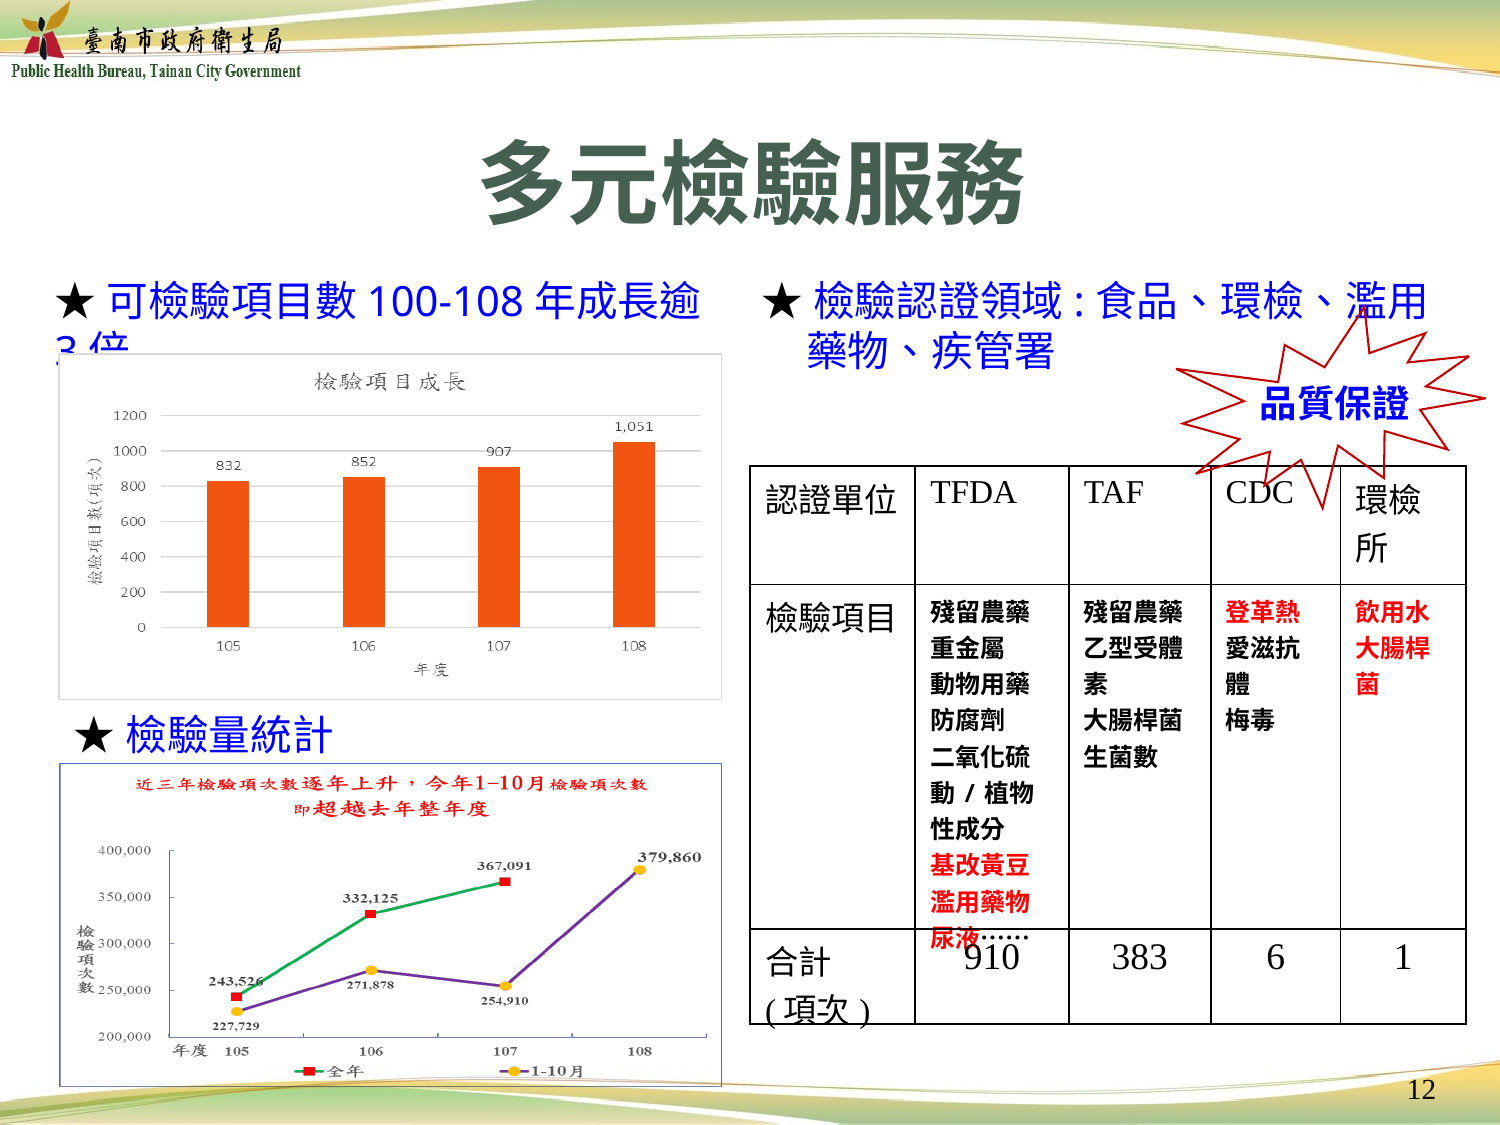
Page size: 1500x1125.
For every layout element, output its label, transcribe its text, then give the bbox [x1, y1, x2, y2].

text_box ★檢驗量統計 [58, 701, 654, 766]
text_box [1175, 367, 1386, 512]
picture [0, 0, 1500, 1125]
table_cell 登革熱 愛滋抗體 梅毒 [1212, 585, 1340, 928]
table_cell 合計 (項次) [751, 930, 914, 1023]
table_header TAF [1070, 467, 1210, 584]
slide_number 11 [1101, 1062, 1452, 1110]
table_cell 殘留農藥 重金屬 動物用藥 防腐劑 二氧化硫 動/植物性成分 基改黃豆 濫用藥物尿液…… [916, 585, 1068, 928]
table_cell 殘留農藥 乙型受體素 大腸桿菌 生菌數 [1070, 585, 1210, 928]
text_box 品質保證 [1245, 372, 1442, 433]
title 多元檢驗服務 [76, 87, 1427, 275]
text_box [1278, 303, 1470, 377]
table_header CDC [1212, 467, 1340, 584]
table_cell 1 [1341, 930, 1465, 1023]
table_header 認證單位 [751, 467, 914, 584]
text_box [1442, 388, 1486, 407]
table_cell 檢驗項目 [751, 585, 914, 928]
table_cell 910 [916, 930, 1068, 1023]
table_cell 飲用水大腸桿菌 [1341, 585, 1465, 928]
table_cell 383 [1070, 930, 1210, 1023]
text_box ★檢驗認證領域:食品、環檢、濫用藥物、疾管署 [746, 267, 1448, 383]
text_box [1387, 433, 1451, 452]
table_cell 6 [1212, 930, 1340, 1023]
table_header 環檢所 [1341, 467, 1465, 584]
text_box ★可檢驗項目數100-108年成長逾3倍 [39, 267, 741, 383]
table_header TFDA [916, 467, 1068, 584]
